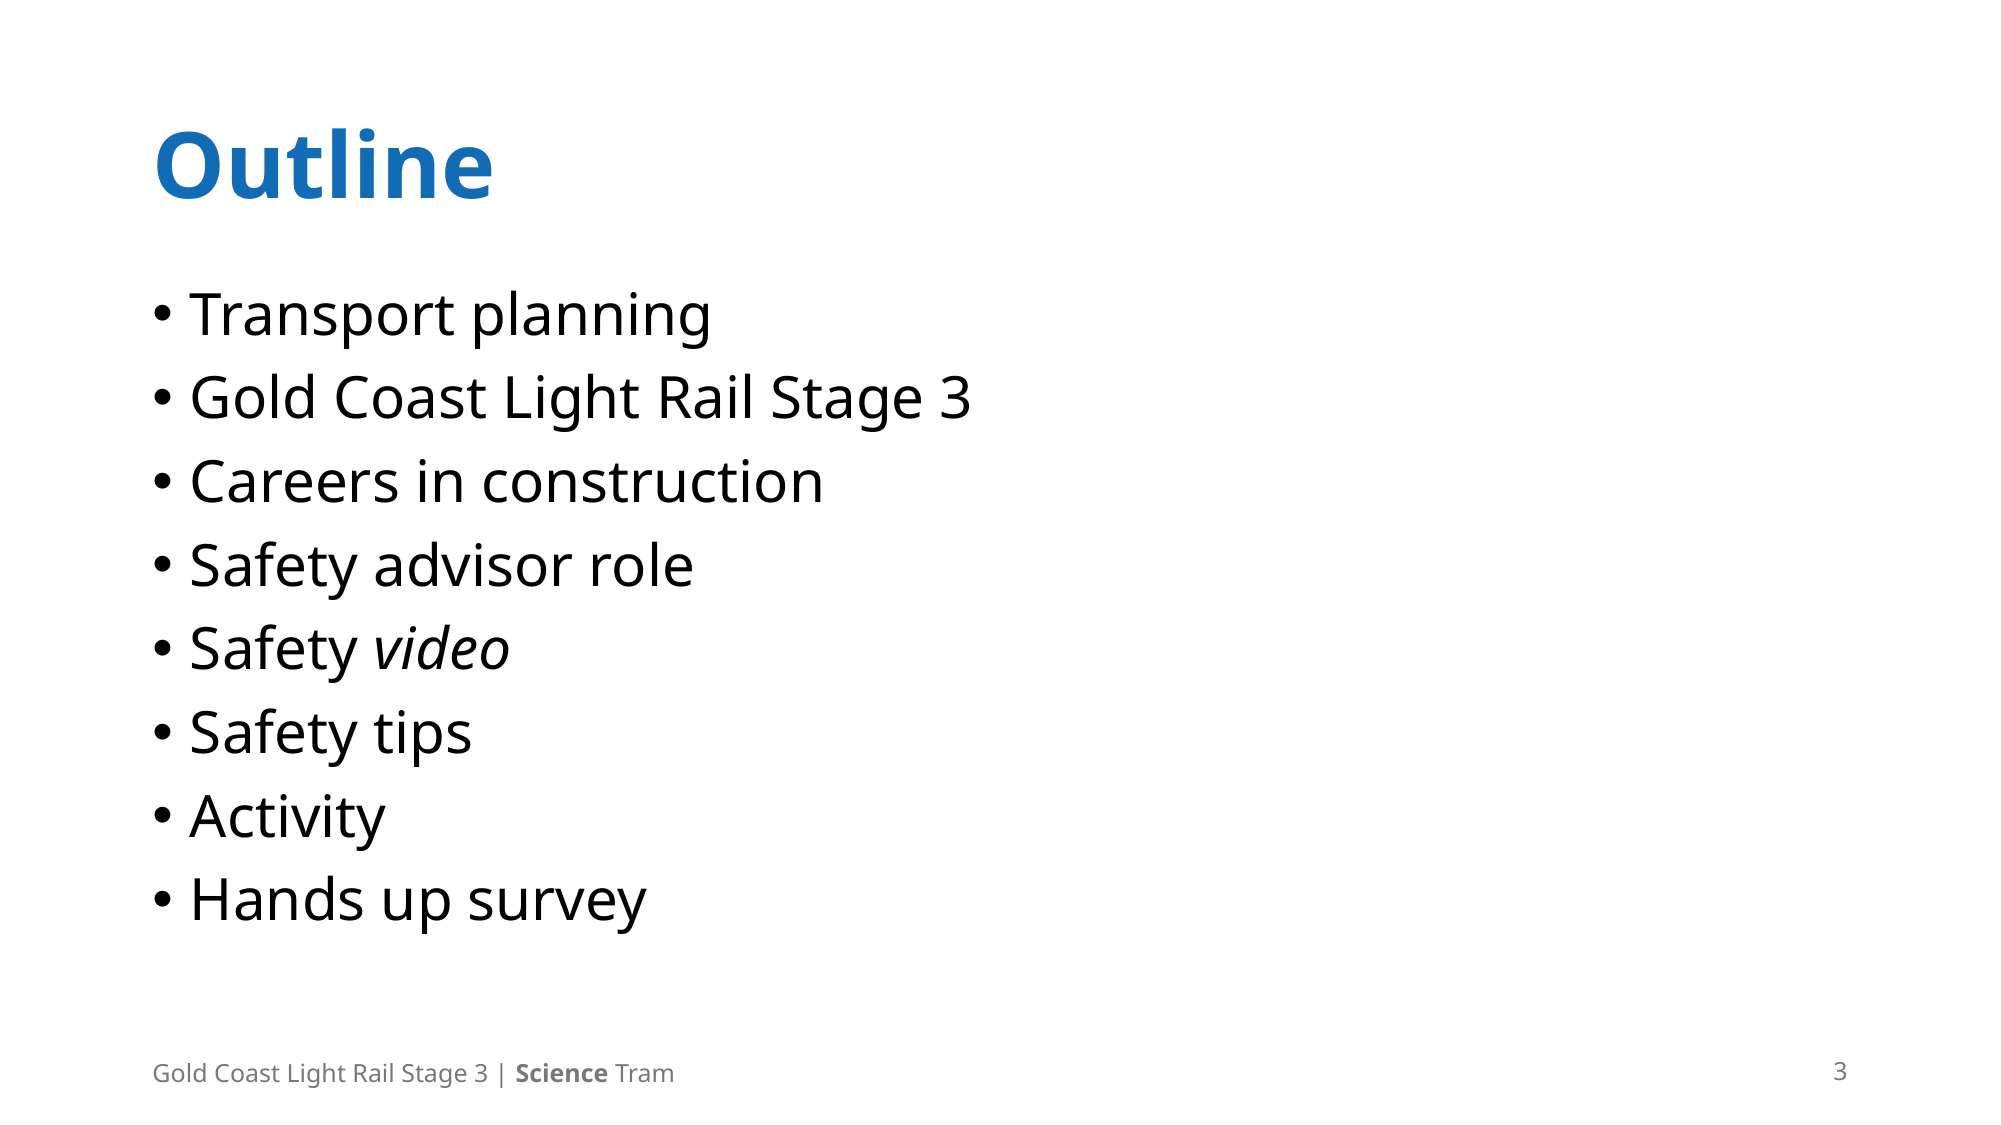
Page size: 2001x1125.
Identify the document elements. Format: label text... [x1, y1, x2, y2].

text_box Transport planning Gold Coast Light Rail Stage 3 Careers in construction Safety advisor role Safety video Safety tips Activity Hands up survey [137, 277, 1591, 954]
footer Gold Coast Light Rail Stage 3 | Science Tram [137, 1042, 813, 1103]
slide_number 3 [1412, 1042, 1863, 1103]
title Outline [137, 59, 1863, 278]
